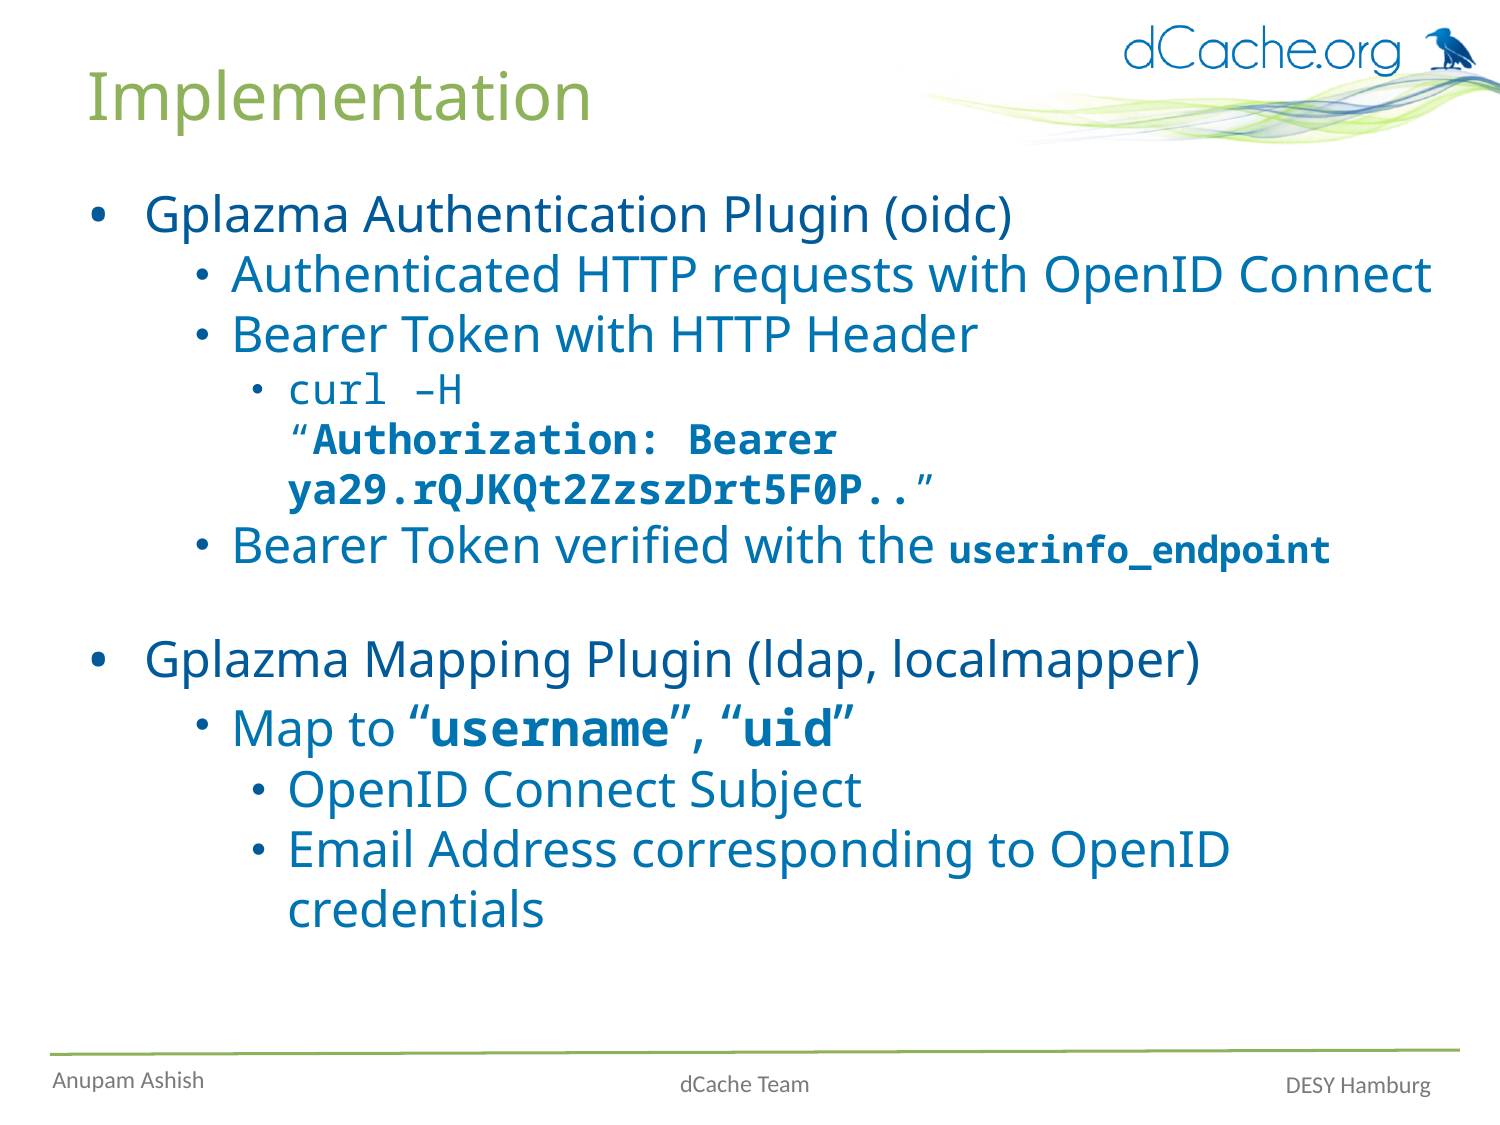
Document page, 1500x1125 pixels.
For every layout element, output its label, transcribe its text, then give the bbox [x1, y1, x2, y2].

picture [868, 14, 1500, 153]
list Gplazma Authentication Plugin (oidc) Authenticated HTTP requests with OpenID Connect Bearer Token with HTTP Header curl –H “Authorization: Bearer ya29.rQJKQt2ZzszDrt5F0P..” Bearer Token verified with the userinfo_endpoint Gplazma Mapping Plugin (ldap, localmapper) Map to “username”, “uid” OpenID Connect Subject Email Address corresponding to OpenID credentials [74, 174, 1500, 1038]
title Implementation [74, 44, 1426, 159]
